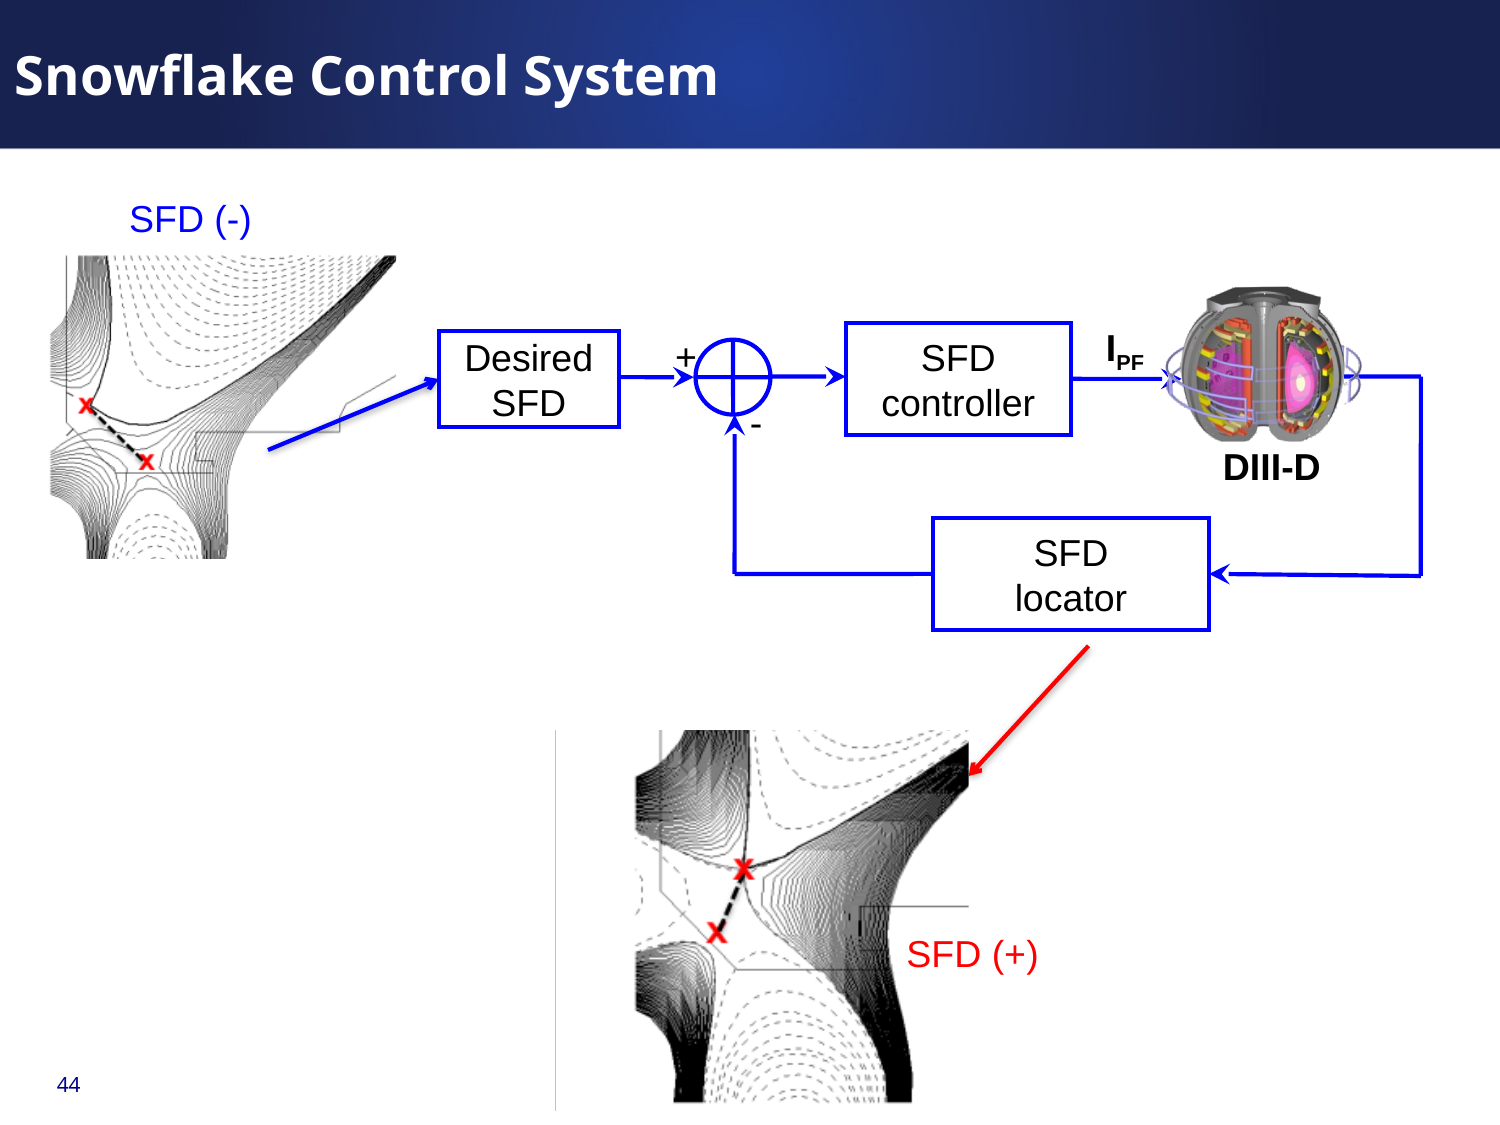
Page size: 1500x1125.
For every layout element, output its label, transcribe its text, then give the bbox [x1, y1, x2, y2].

text_box SFD (-) [114, 187, 268, 246]
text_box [438, 280, 1422, 631]
picture [0, 148, 1500, 1125]
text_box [968, 645, 1089, 777]
text_box Snowflake Control System [0, 0, 1500, 148]
text_box SFD (+) [974, 922, 1055, 982]
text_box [267, 378, 433, 451]
